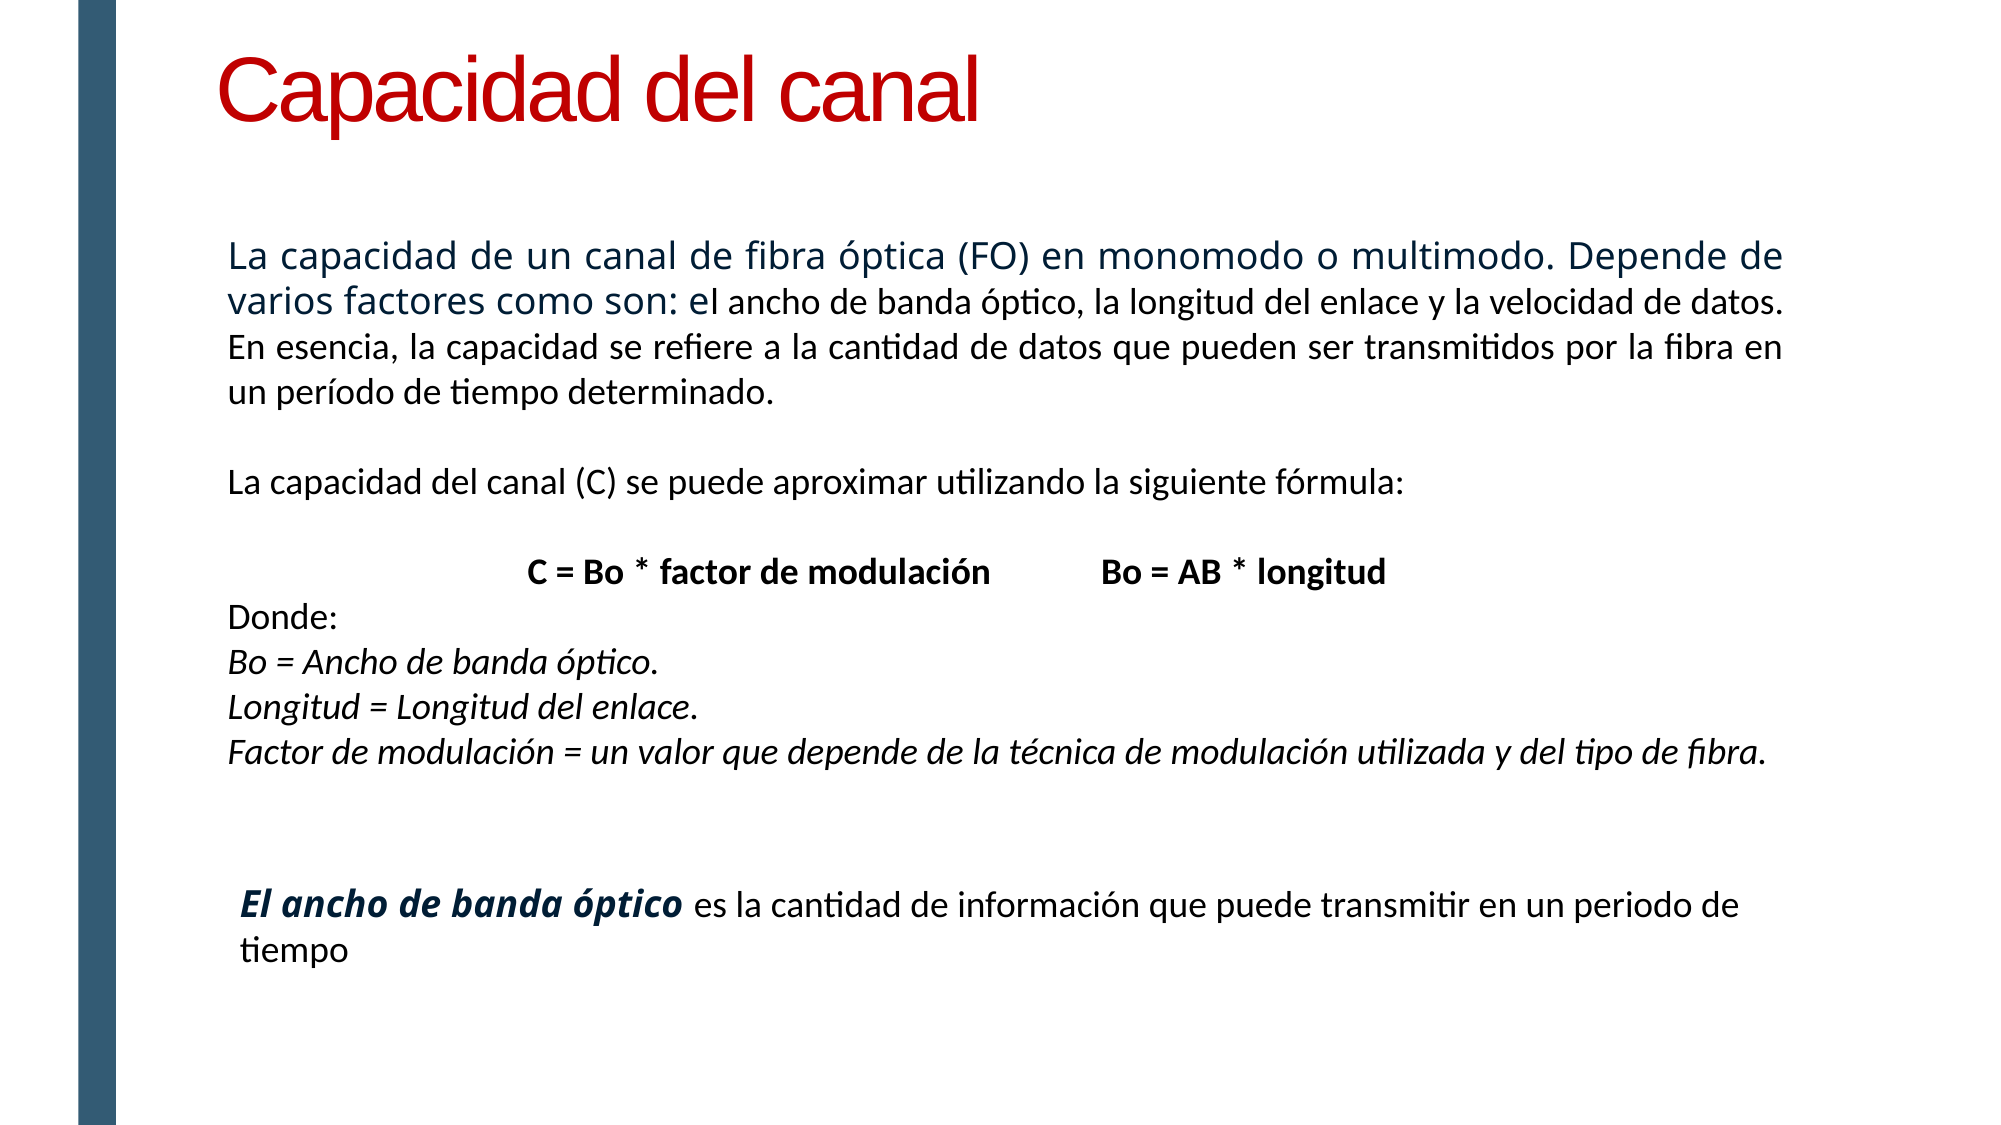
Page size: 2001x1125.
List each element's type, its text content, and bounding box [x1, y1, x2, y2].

text_box El ancho de banda óptico es la cantidad de información que puede transmitir en un periodo de tiempo [225, 872, 1838, 978]
title Capacidad del canal [212, 27, 1075, 218]
text_box La capacidad de un canal de fibra óptica (FO) en monomodo o multimodo. Depende de varios factores como son: el ancho de banda óptico, la longitud del enlace y la velocidad de datos. En esencia, la capacidad se refiere a la cantidad de datos que pueden ser transmitidos por la fibra en un período de tiempo determinado. La capacidad del canal (C) se puede aproximar utilizando la siguiente fórmula: C = Bo * factor de modulación Bo = AB * longitud Donde: Bo = Ancho de banda óptico. Longitud = Longitud del enlace. Factor de modulación = un valor que depende de la técnica de modulación utilizada y del tipo de fibra. [212, 224, 1800, 825]
